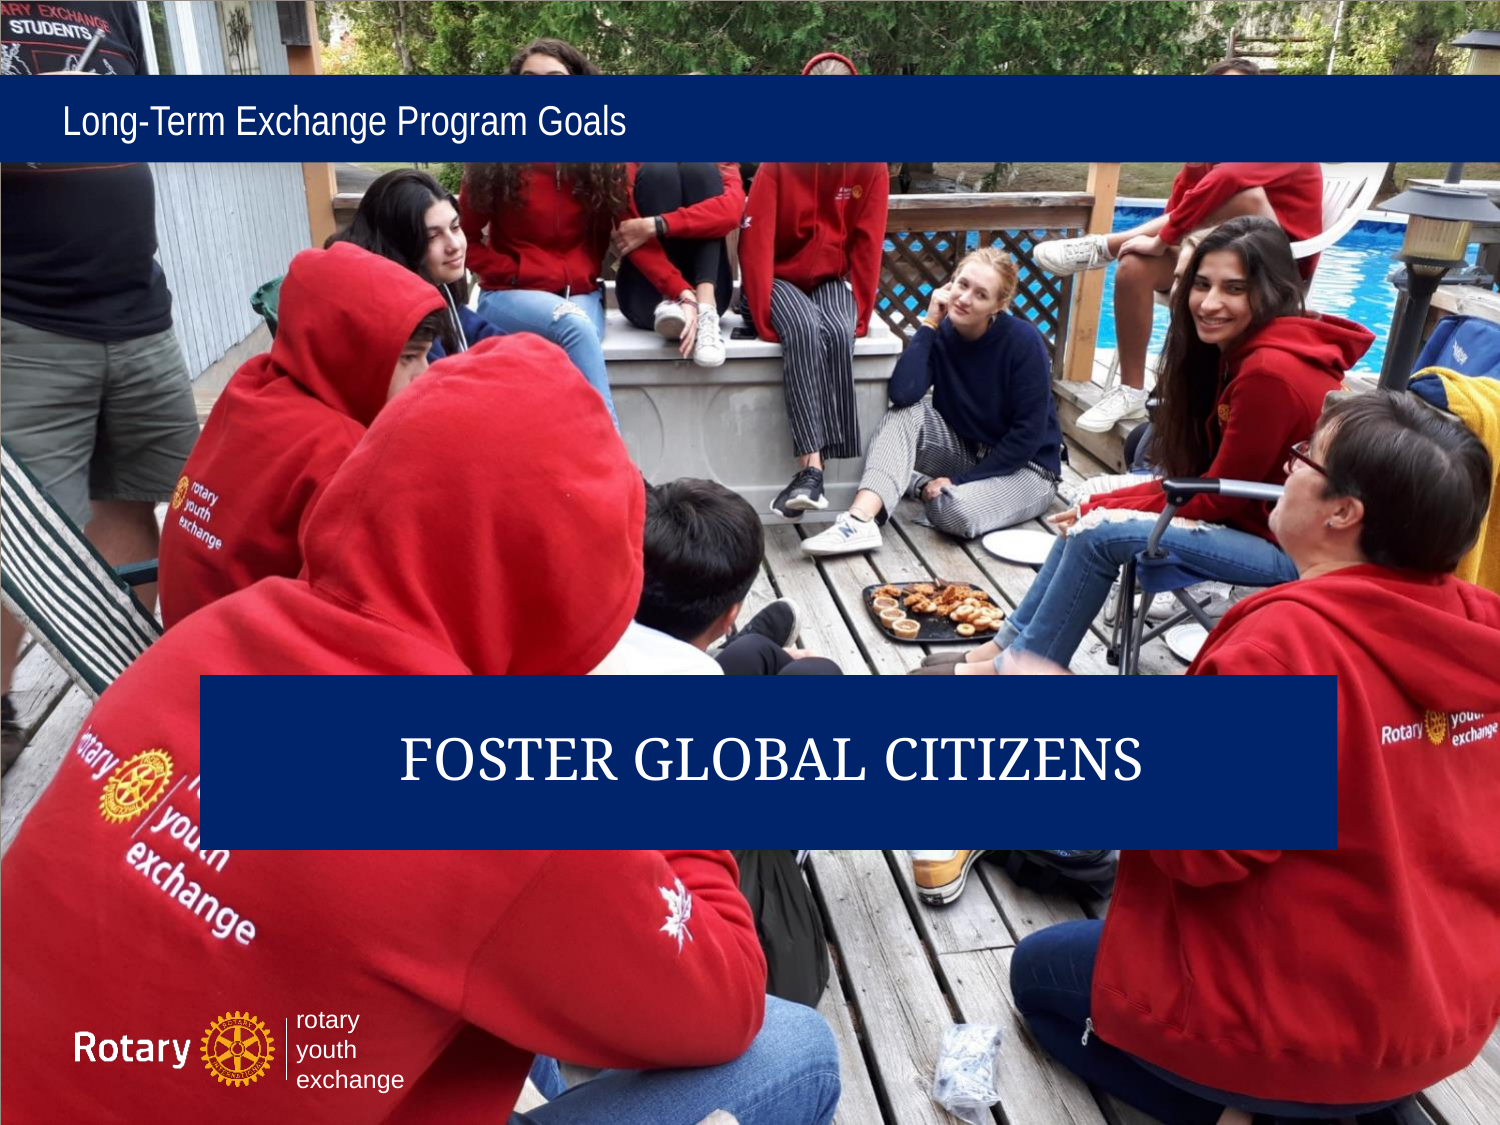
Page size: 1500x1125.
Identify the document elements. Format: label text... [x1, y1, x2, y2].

title Long-Term Exchange Program Goals [62, 75, 1500, 163]
list Foster Global Citizens [200, 675, 1338, 850]
picture [1, 1, 1500, 74]
picture [1, 170, 1500, 1125]
